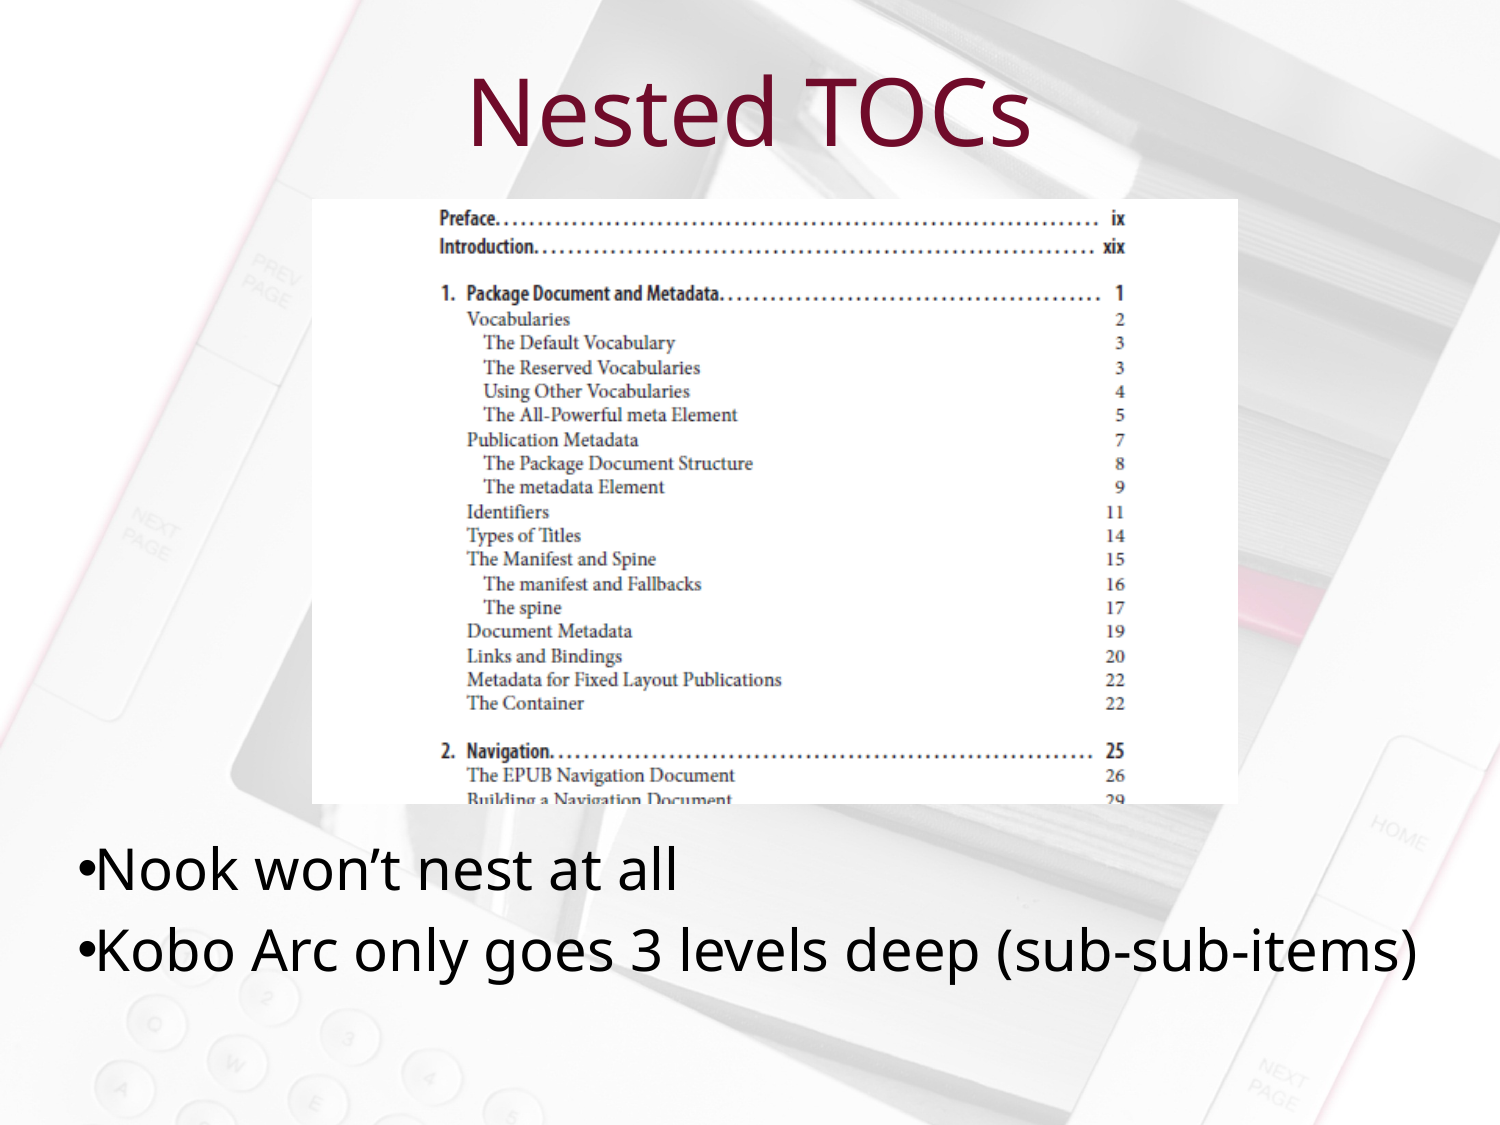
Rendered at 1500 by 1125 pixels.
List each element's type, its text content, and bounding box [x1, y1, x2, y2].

text_box Nested TOCs [74, 45, 1425, 233]
text_box Nook won’t nest at all Kobo Arc only goes 3 levels deep (sub-sub-items) [62, 825, 1438, 1000]
picture [0, 0, 1500, 1125]
